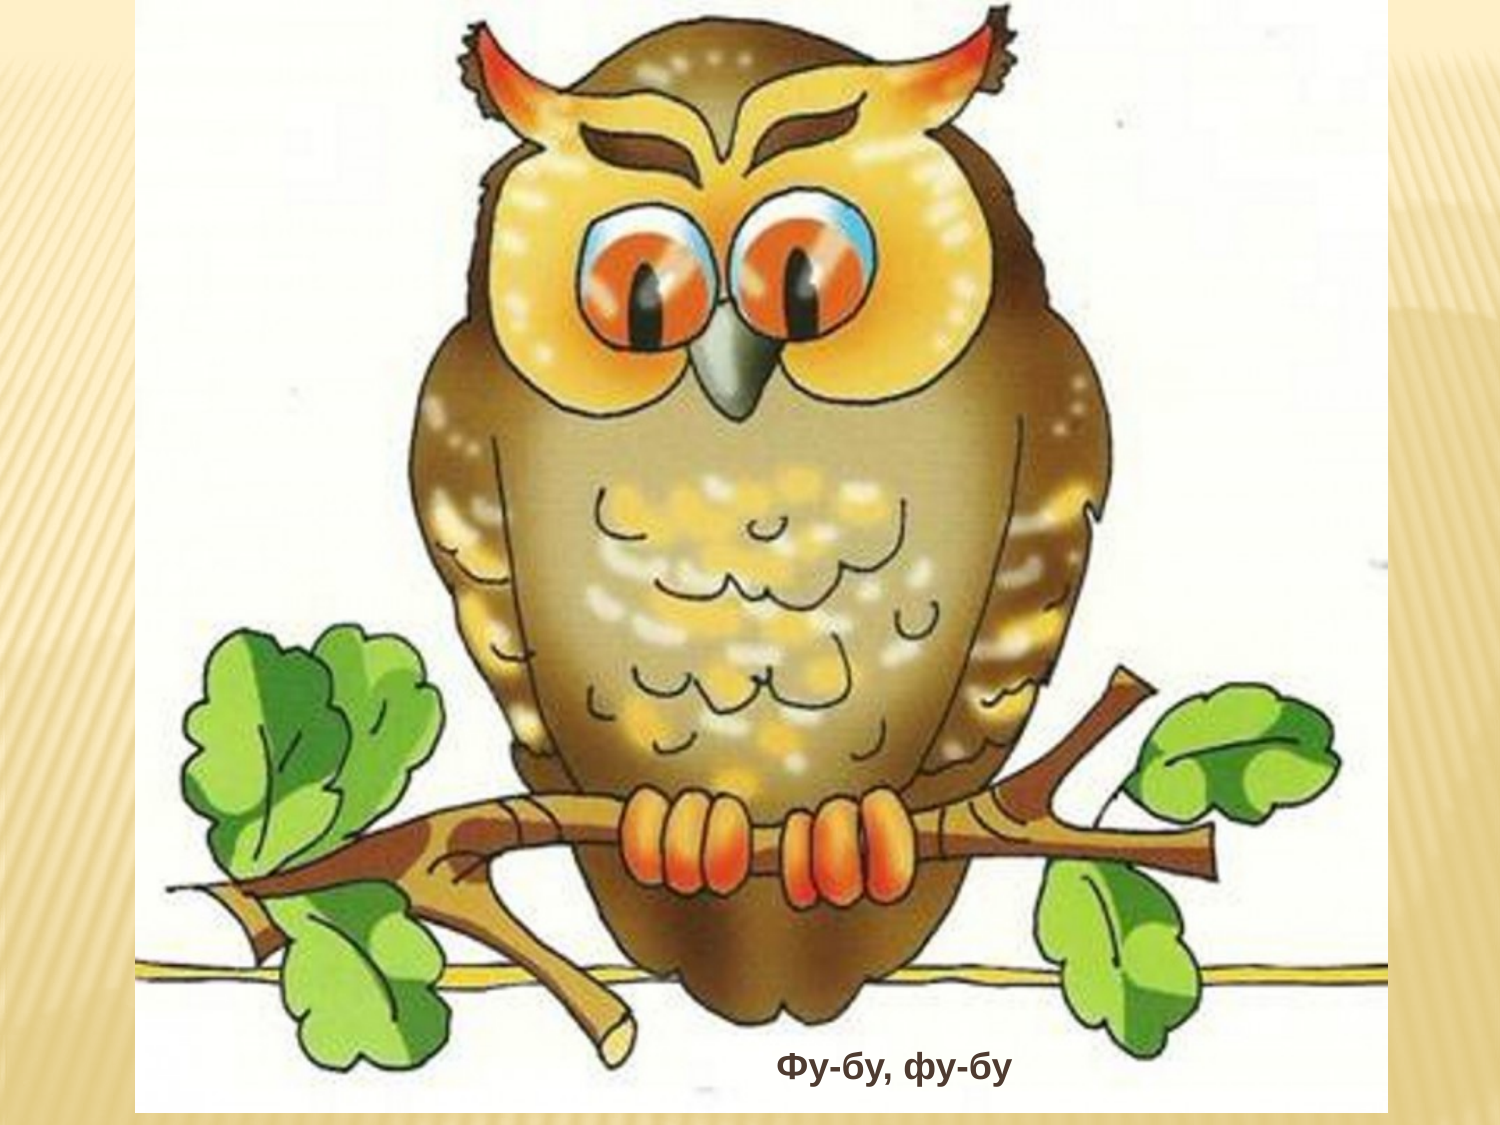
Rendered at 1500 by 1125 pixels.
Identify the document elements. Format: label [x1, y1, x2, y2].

list [135, 0, 1388, 1113]
